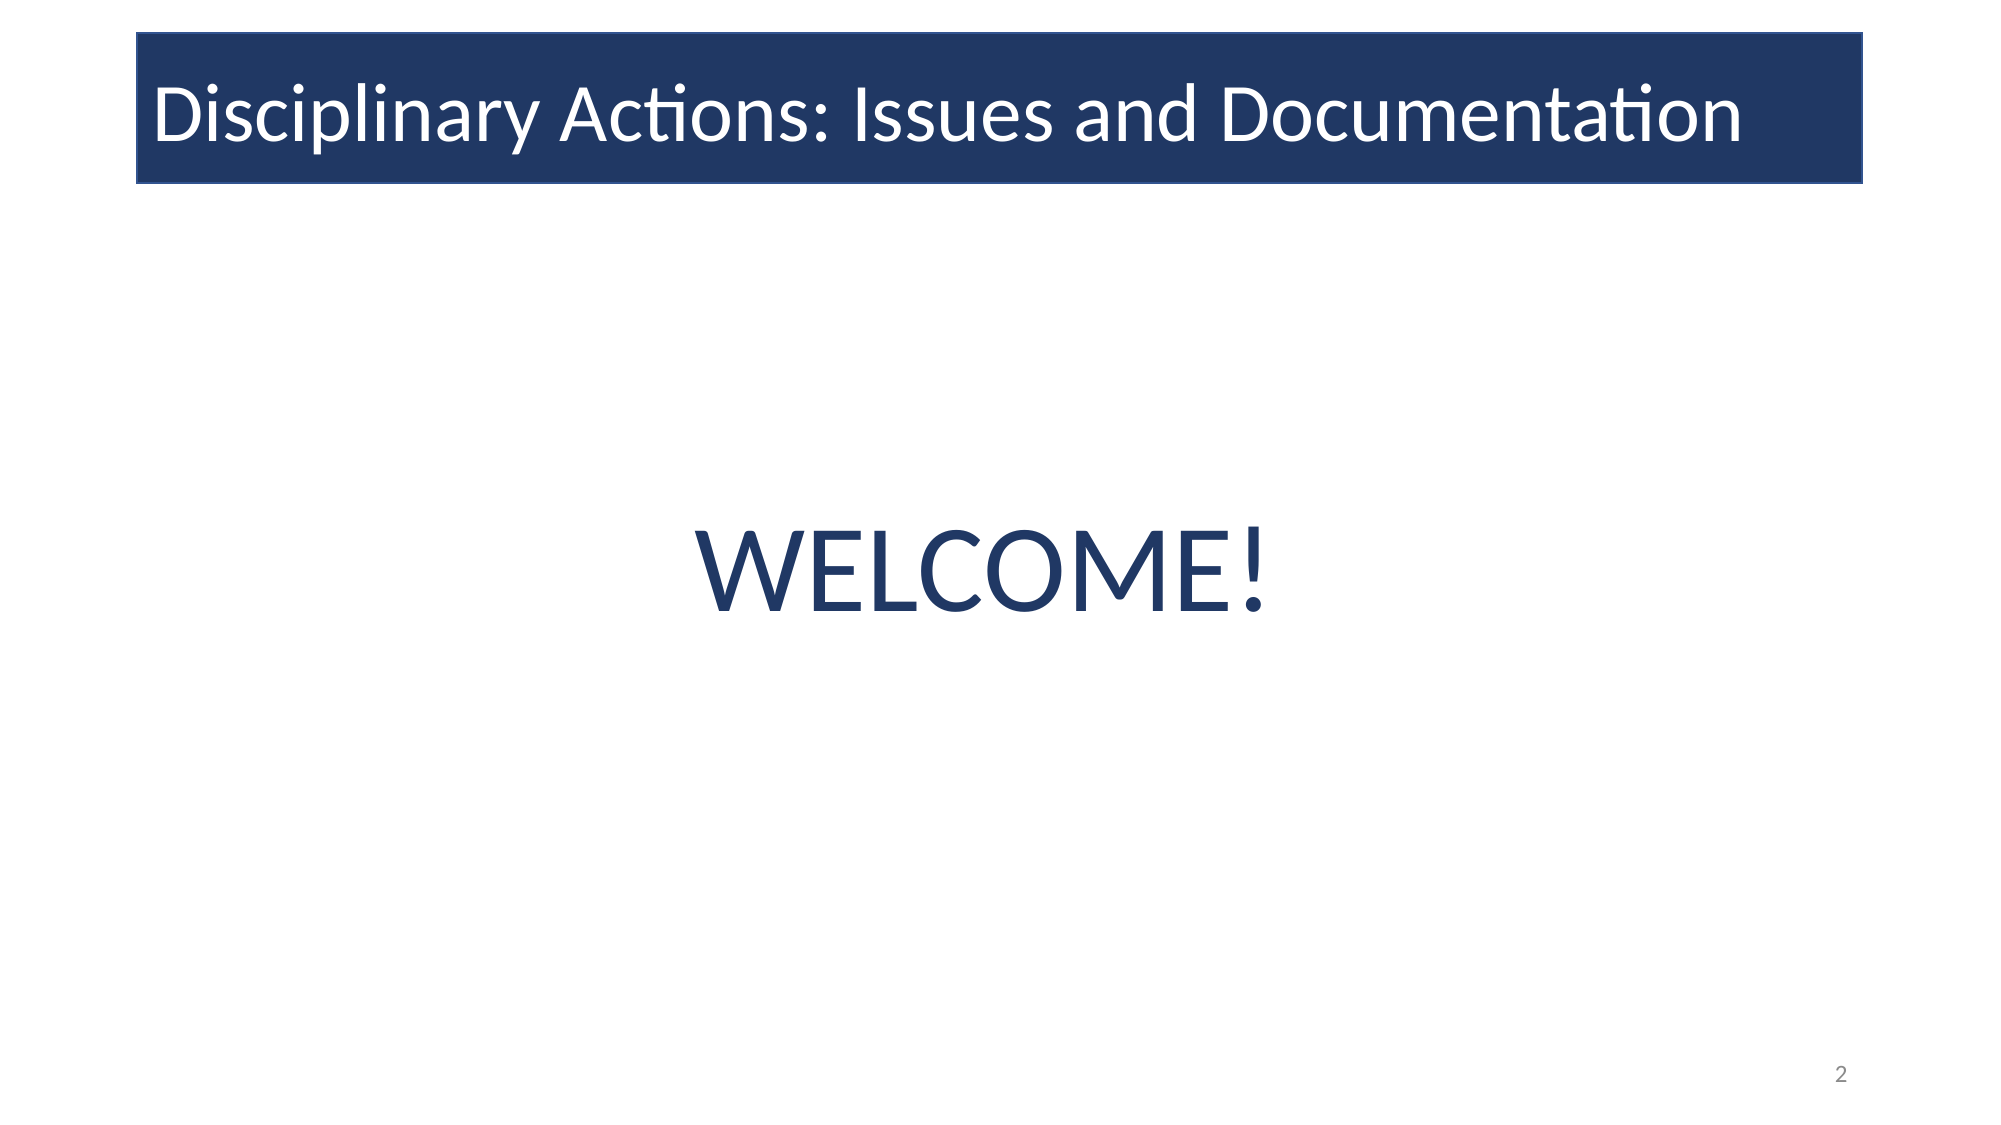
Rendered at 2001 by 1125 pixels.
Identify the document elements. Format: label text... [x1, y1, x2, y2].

text_box Disciplinary Actions: Issues and Documentation [136, 32, 1863, 184]
title WELCOME! [679, 479, 1321, 683]
slide_number 2 [1412, 1042, 1863, 1103]
